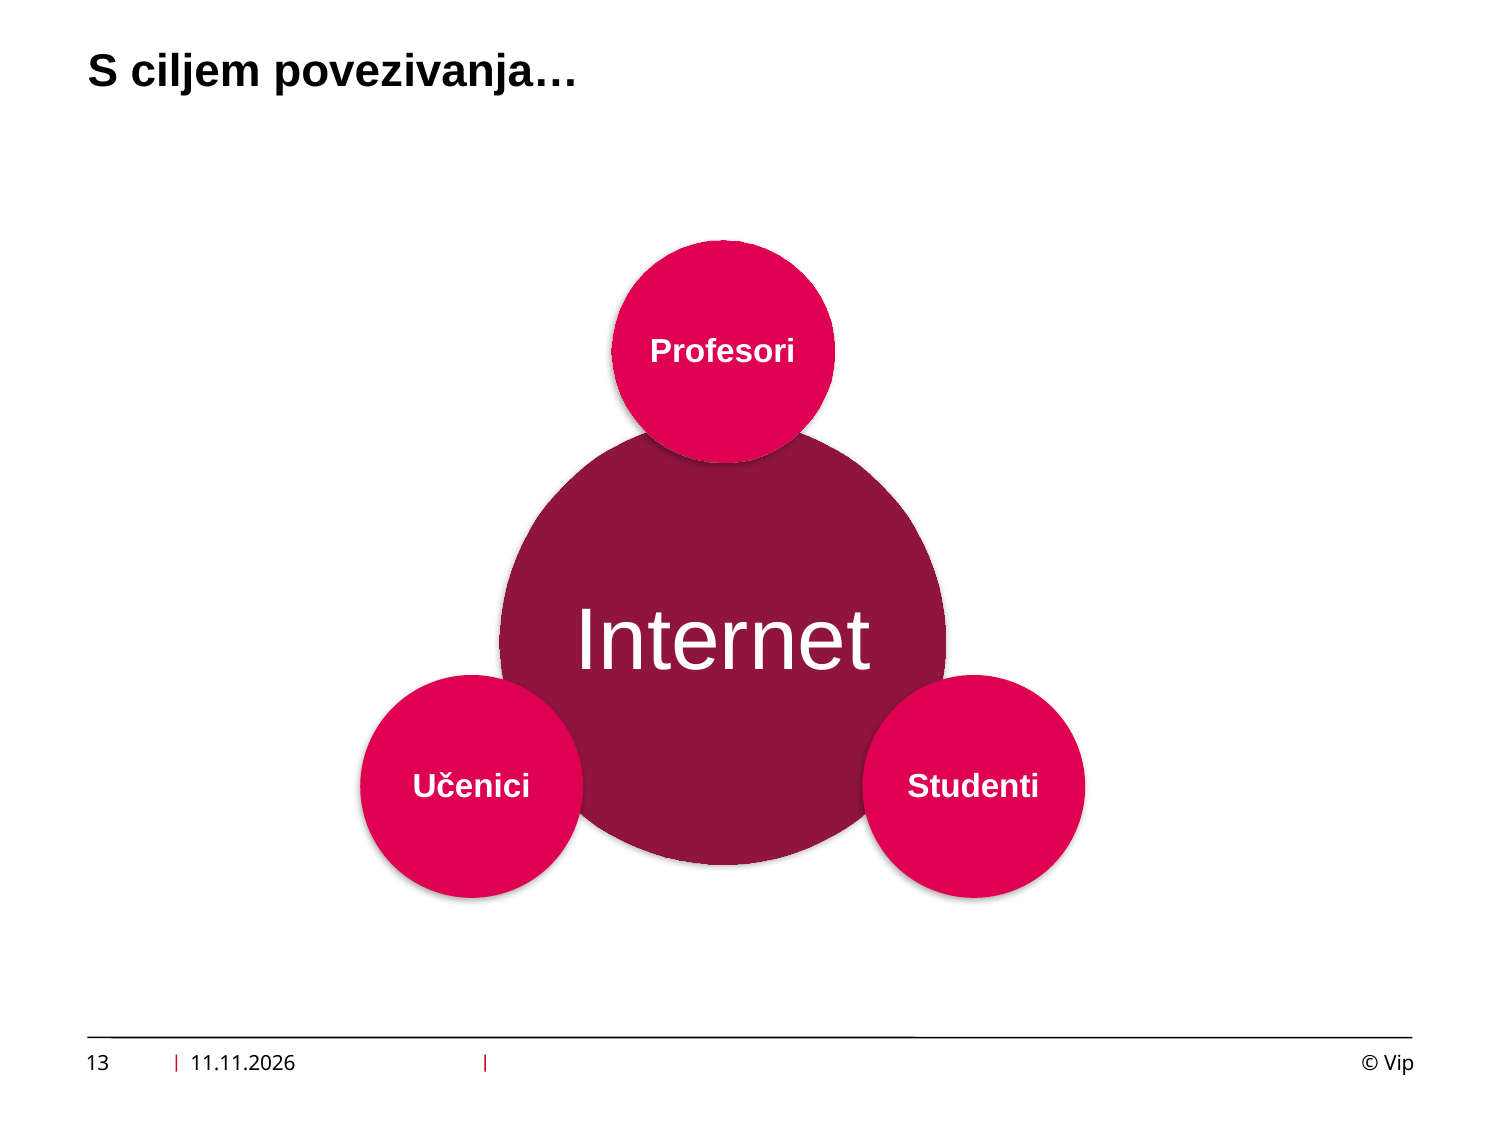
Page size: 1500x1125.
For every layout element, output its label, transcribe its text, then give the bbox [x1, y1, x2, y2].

text_box S ciljem povezivanja… [87, 41, 1413, 179]
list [59, 206, 1386, 932]
